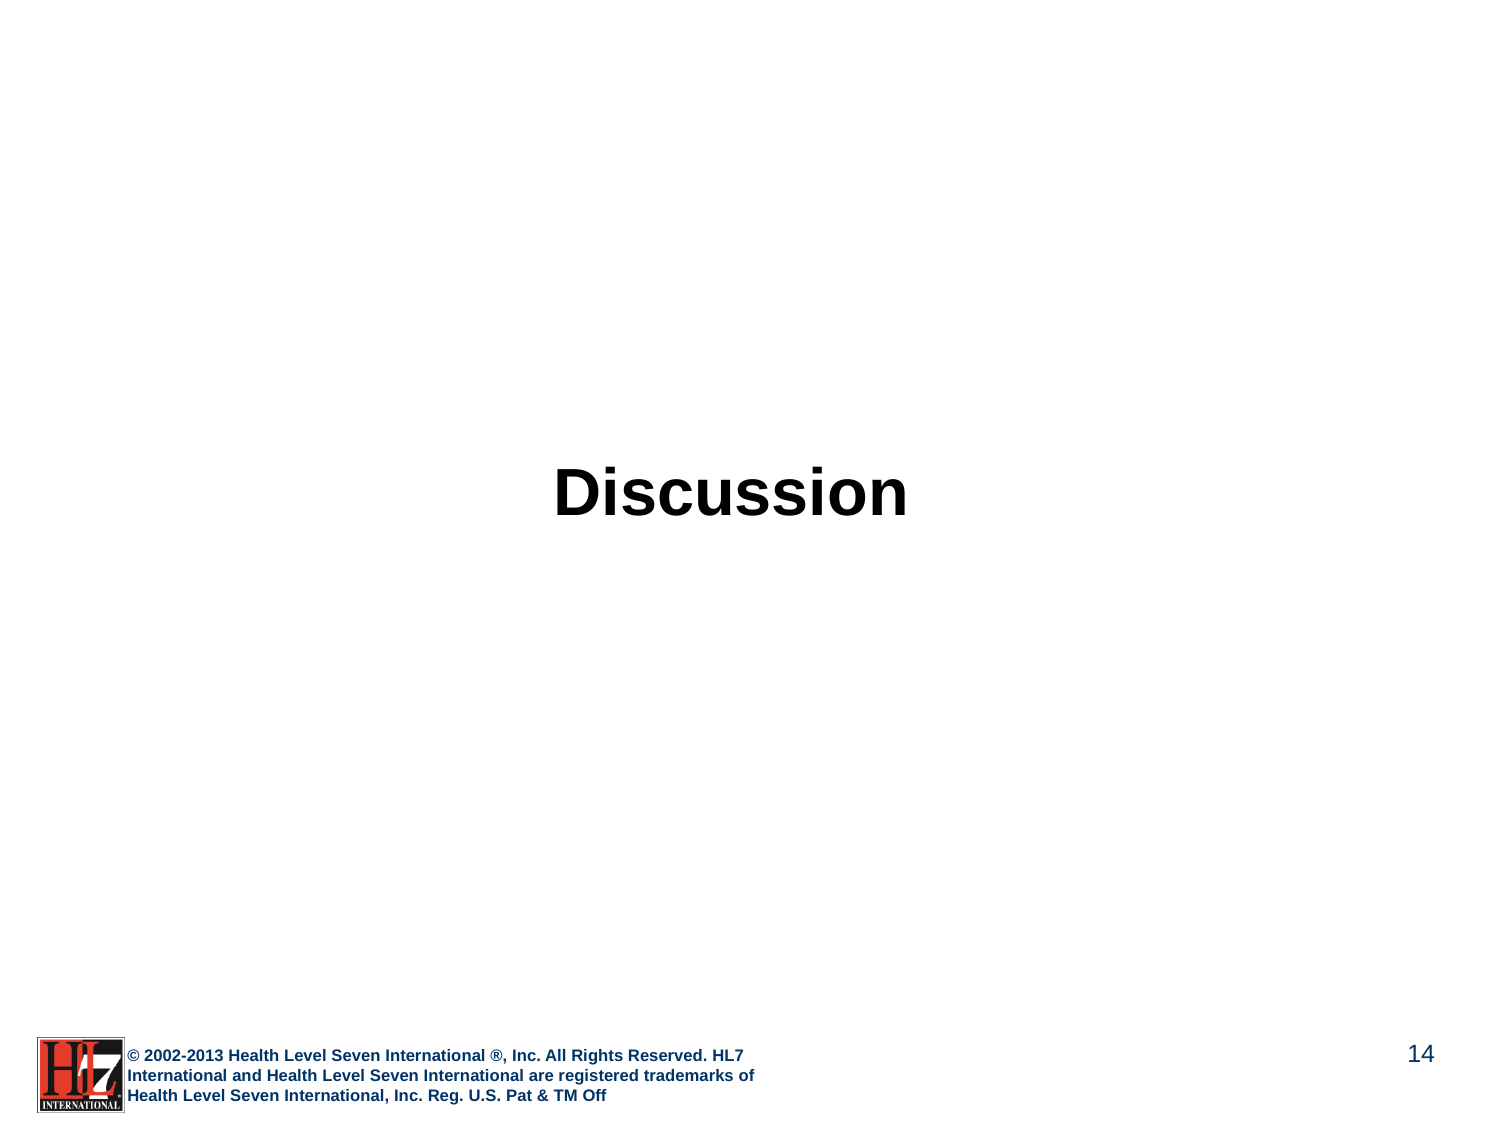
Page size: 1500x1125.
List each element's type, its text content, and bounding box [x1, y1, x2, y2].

picture [37, 1037, 125, 1113]
title Discussion [149, 424, 1313, 538]
